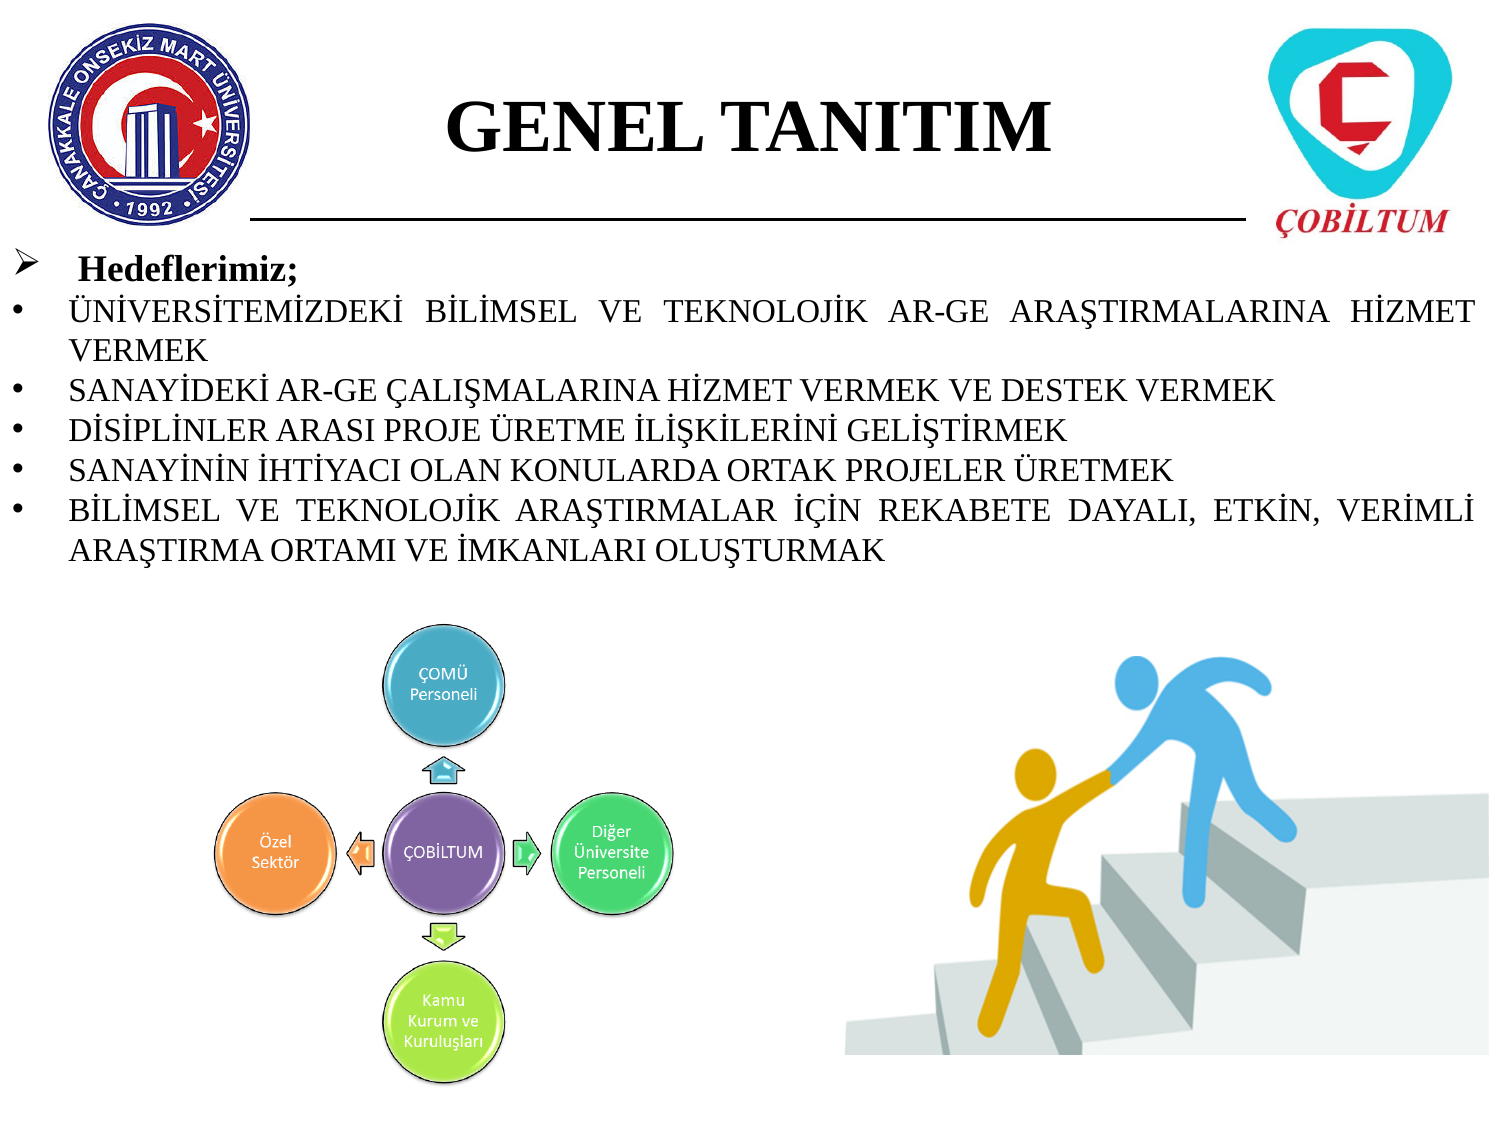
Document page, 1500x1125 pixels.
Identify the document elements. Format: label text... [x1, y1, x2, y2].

text_box GENEL TANITIM [373, 68, 1124, 219]
text_box Hedeflerimiz; ÜNİVERSİTEMİZDEKİ BİLİMSEL VE TEKNOLOJİK AR-GE ARAŞTIRMALARINA HİZMET VERMEK SANAYİDEKİ AR-GE ÇALIŞMALARINA HİZMET VERMEK VE DESTEK VERMEK DİSİPLİNLER ARASI PROJE ÜRETME İLİŞKİLERİNİ GELİŞTİRMEK SANAYİNİN İHTİYACI OLAN KONULARDA ORTAK PROJELER ÜRETMEK BİLİMSEL VE TEKNOLOJİK ARAŞTIRMALAR İÇİN REKABETE DAYALI, ETKİN, VERİMLİ ARAŞTIRMA ORTAMI VE İMKANLARI OLUŞTURMAK [0, 236, 1492, 616]
picture [844, 656, 1490, 1055]
picture [47, 22, 251, 226]
picture [1246, 7, 1495, 256]
picture [100, 620, 786, 1091]
